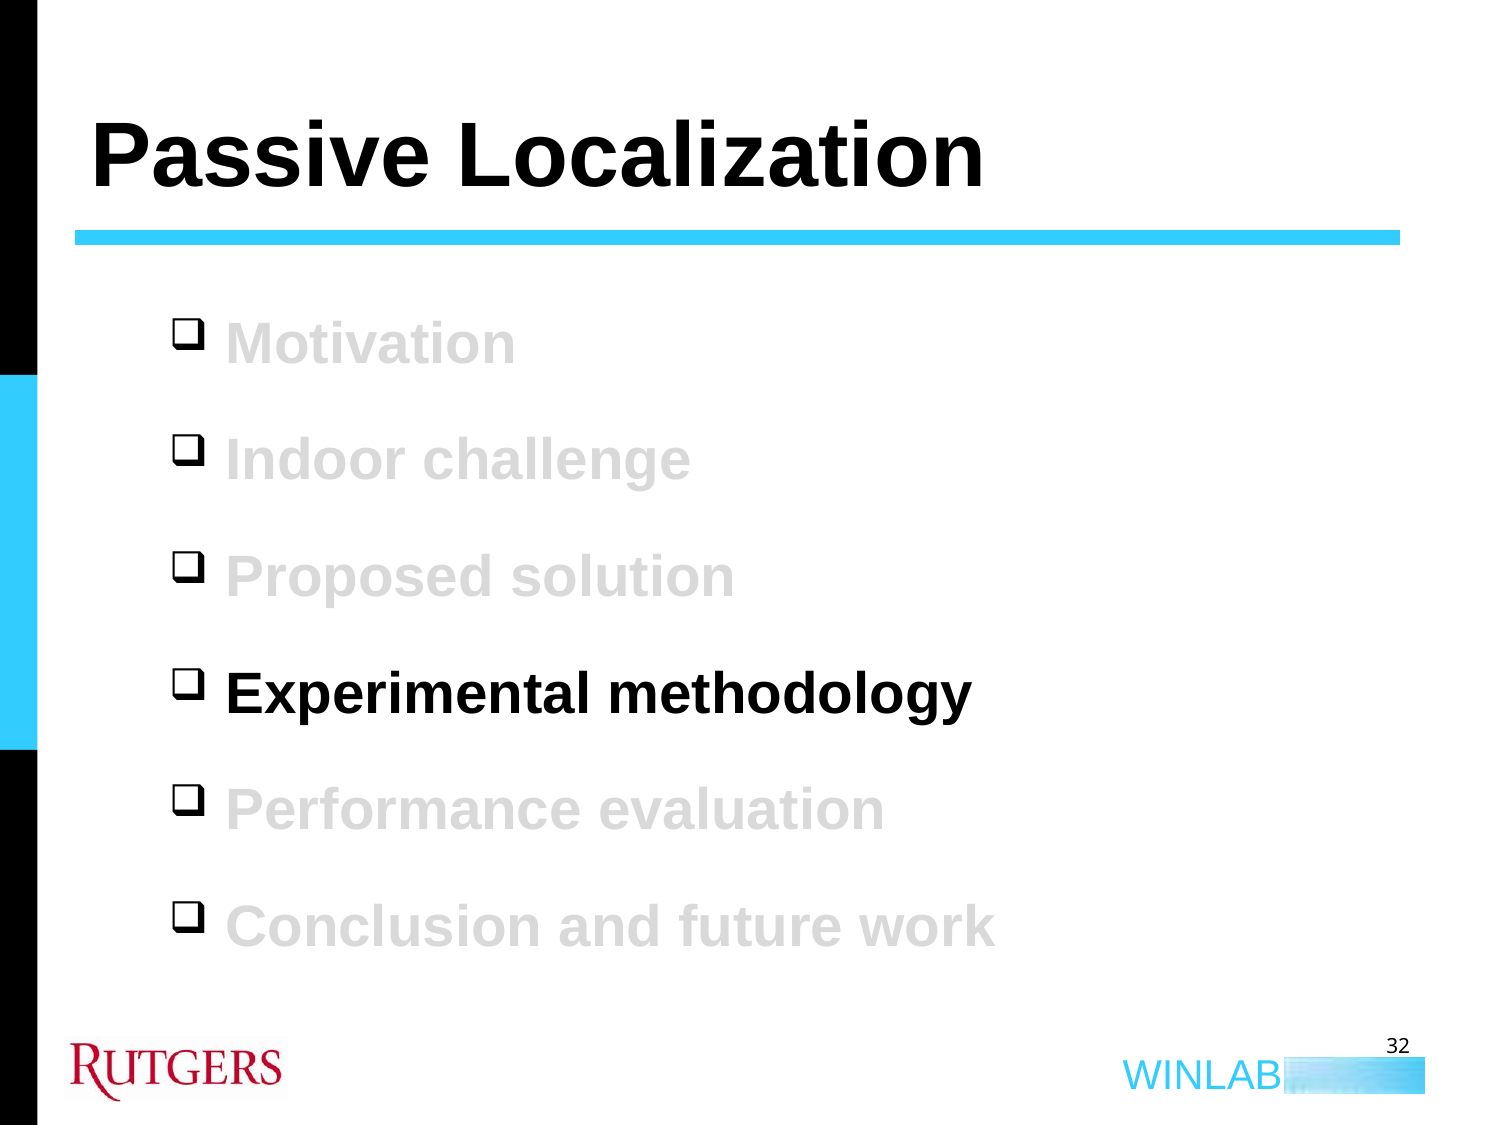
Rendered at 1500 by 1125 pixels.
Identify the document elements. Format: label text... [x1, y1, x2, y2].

list Motivation Indoor challenge Proposed solution Experimental methodology Performance evaluation Conclusion and future work [153, 262, 1426, 1006]
slide_number 32 [1074, 1024, 1426, 1101]
title Passive Localization [74, 25, 1426, 213]
picture [64, 1036, 289, 1102]
